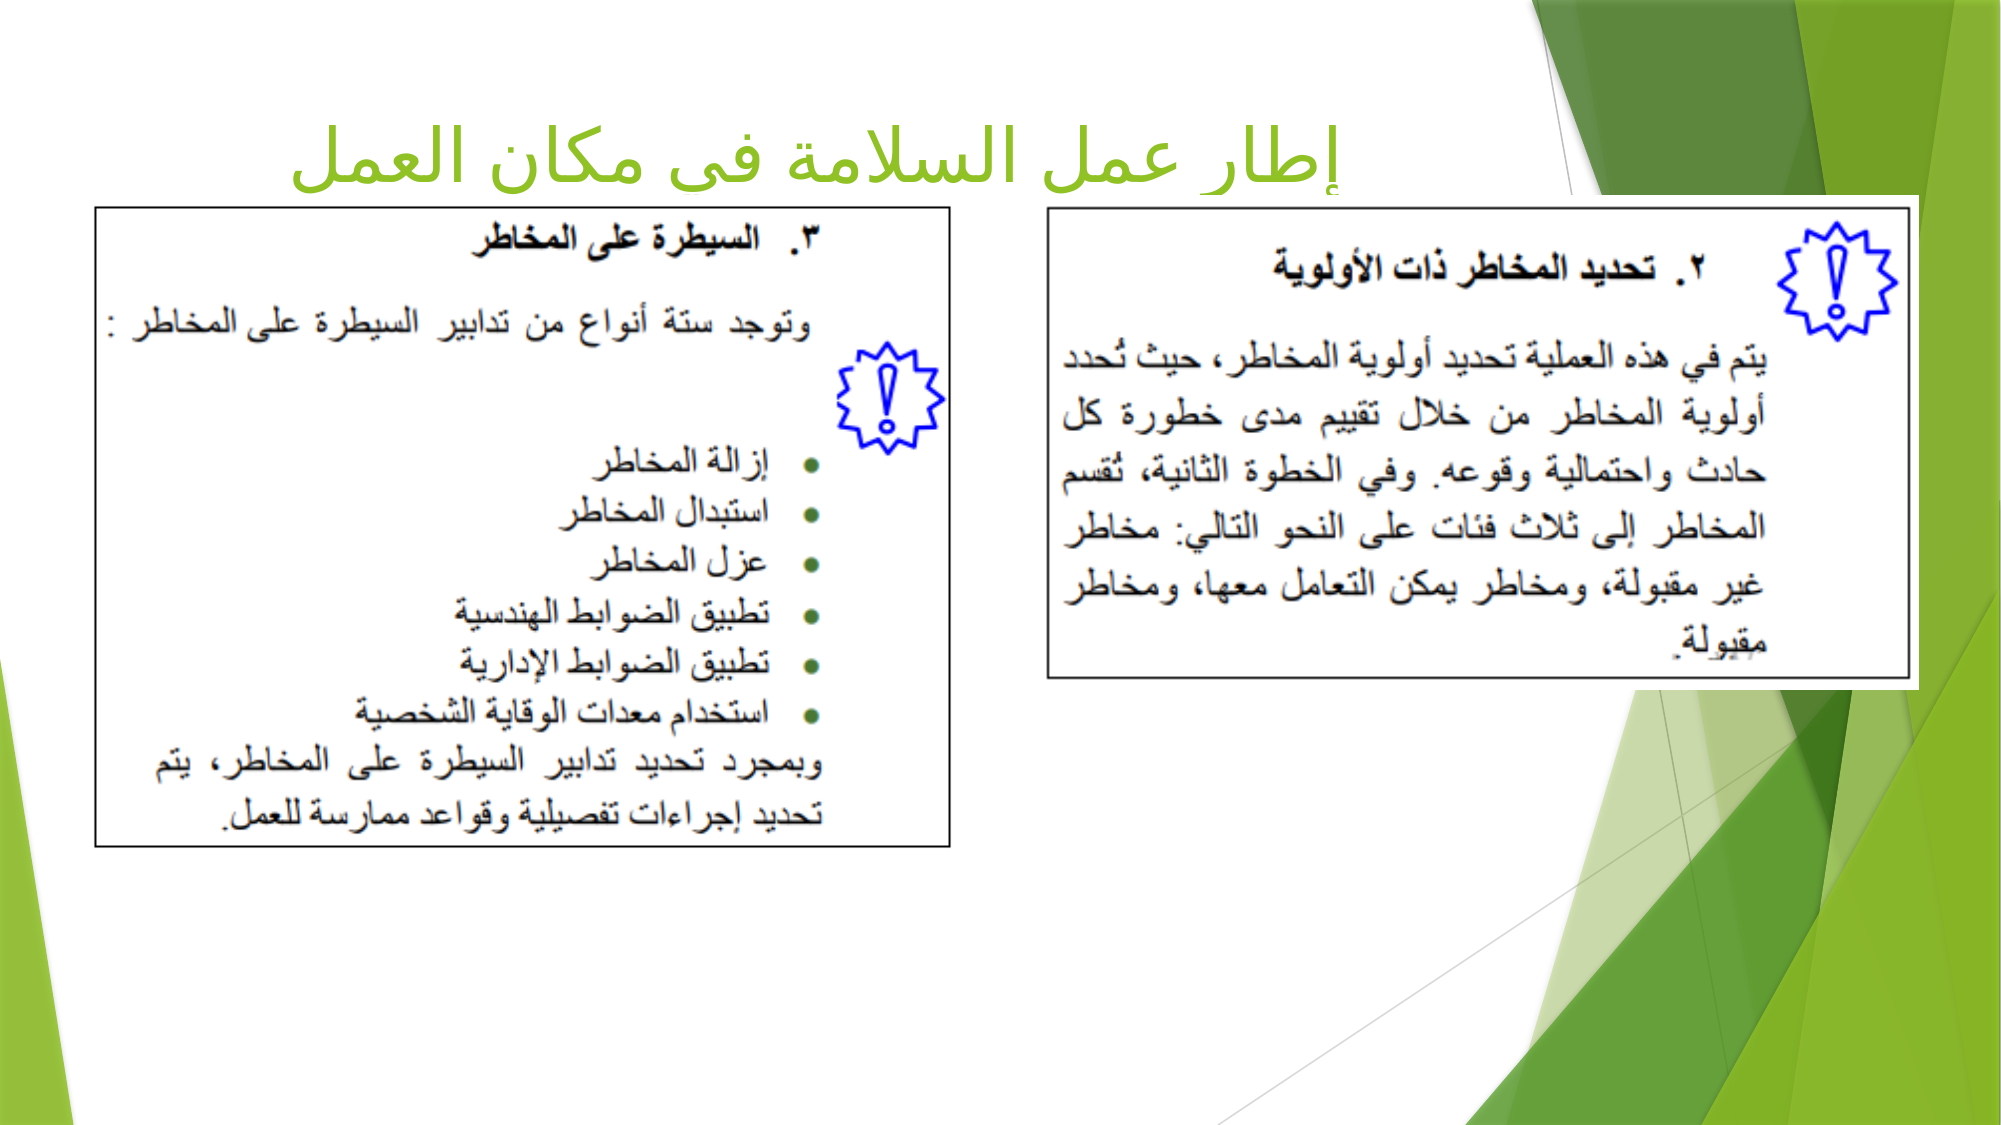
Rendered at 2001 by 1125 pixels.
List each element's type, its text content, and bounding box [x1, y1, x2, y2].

picture [80, 194, 963, 857]
title إطار عمل السلامة في مكان العمل [111, 99, 1522, 317]
picture [1037, 194, 1920, 691]
